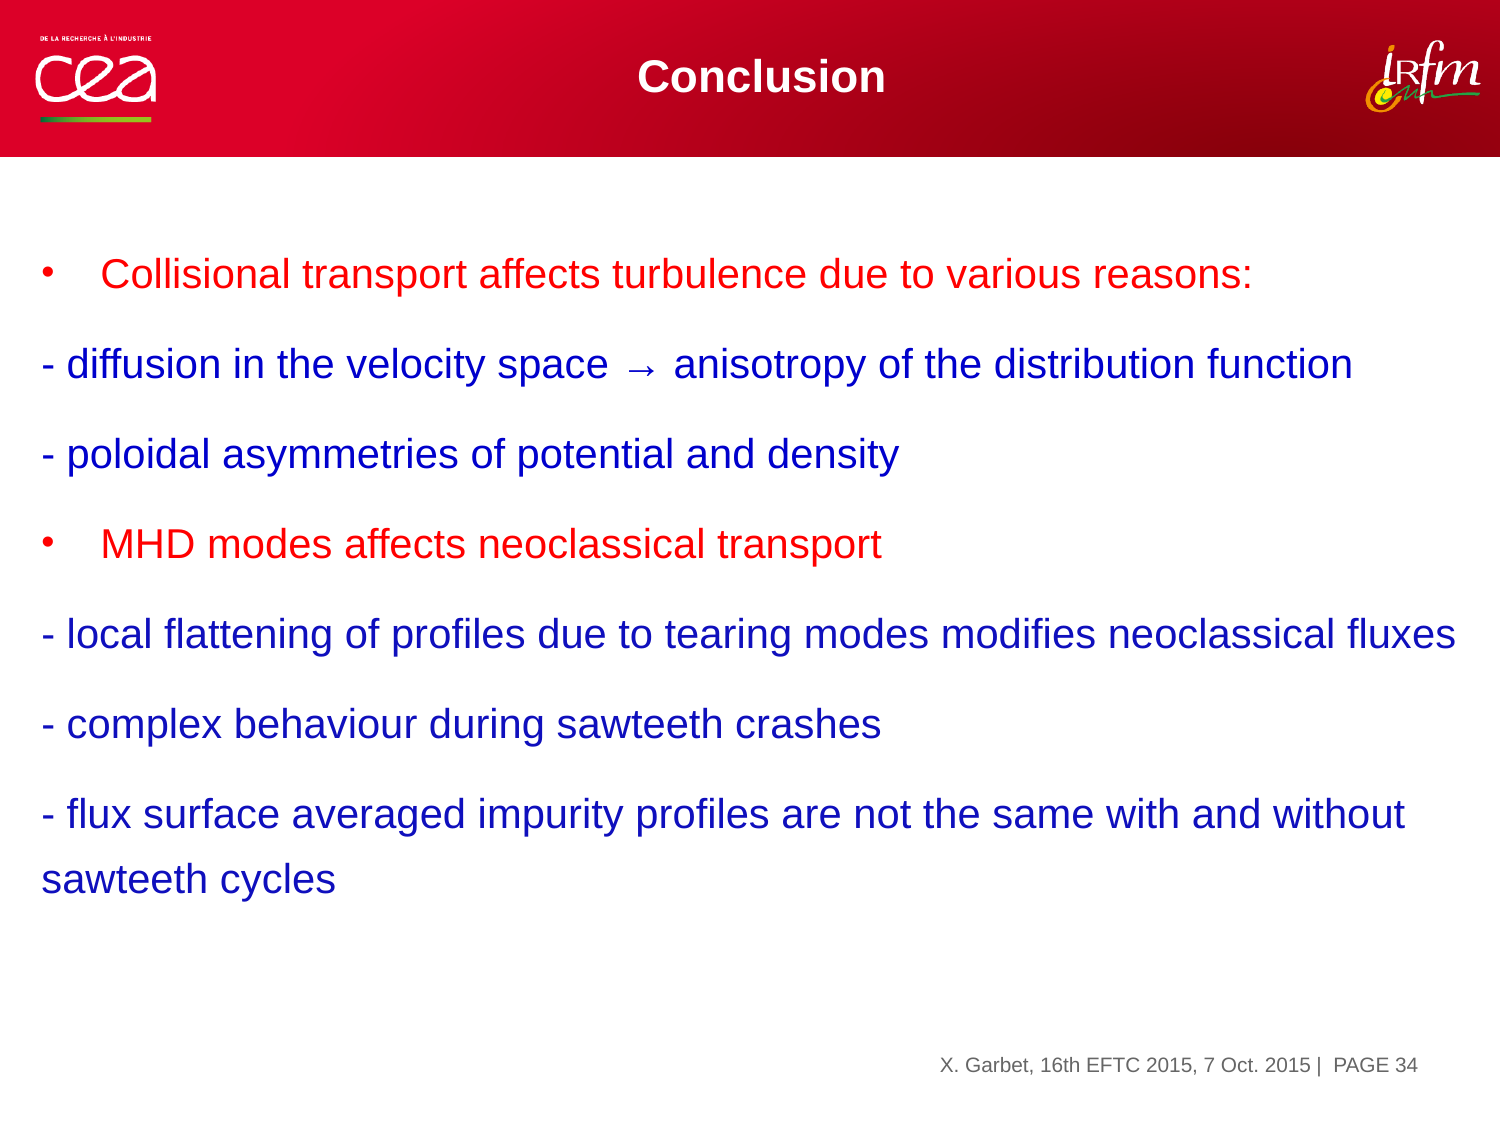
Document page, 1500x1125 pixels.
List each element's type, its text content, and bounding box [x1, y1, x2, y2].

text_box Collisional transport affects turbulence due to various reasons: - diffusion in the velocity space → anisotropy of the distribution function - poloidal asymmetries of potential and density MHD modes affects neoclassical transport - local flattening of profiles due to tearing modes modifies neoclassical fluxes - complex behaviour during sawteeth crashes - flux surface averaged impurity profiles are not the same with and without sawteeth cycles [41, 231, 1483, 903]
picture [0, 0, 1500, 157]
title Conclusion [183, 0, 1341, 150]
footer X. Garbet, 16th EFTC 2015, 7 Oct. 2015 [336, 1034, 1311, 1095]
slide_number | PAGE 34 [1316, 1034, 1500, 1094]
